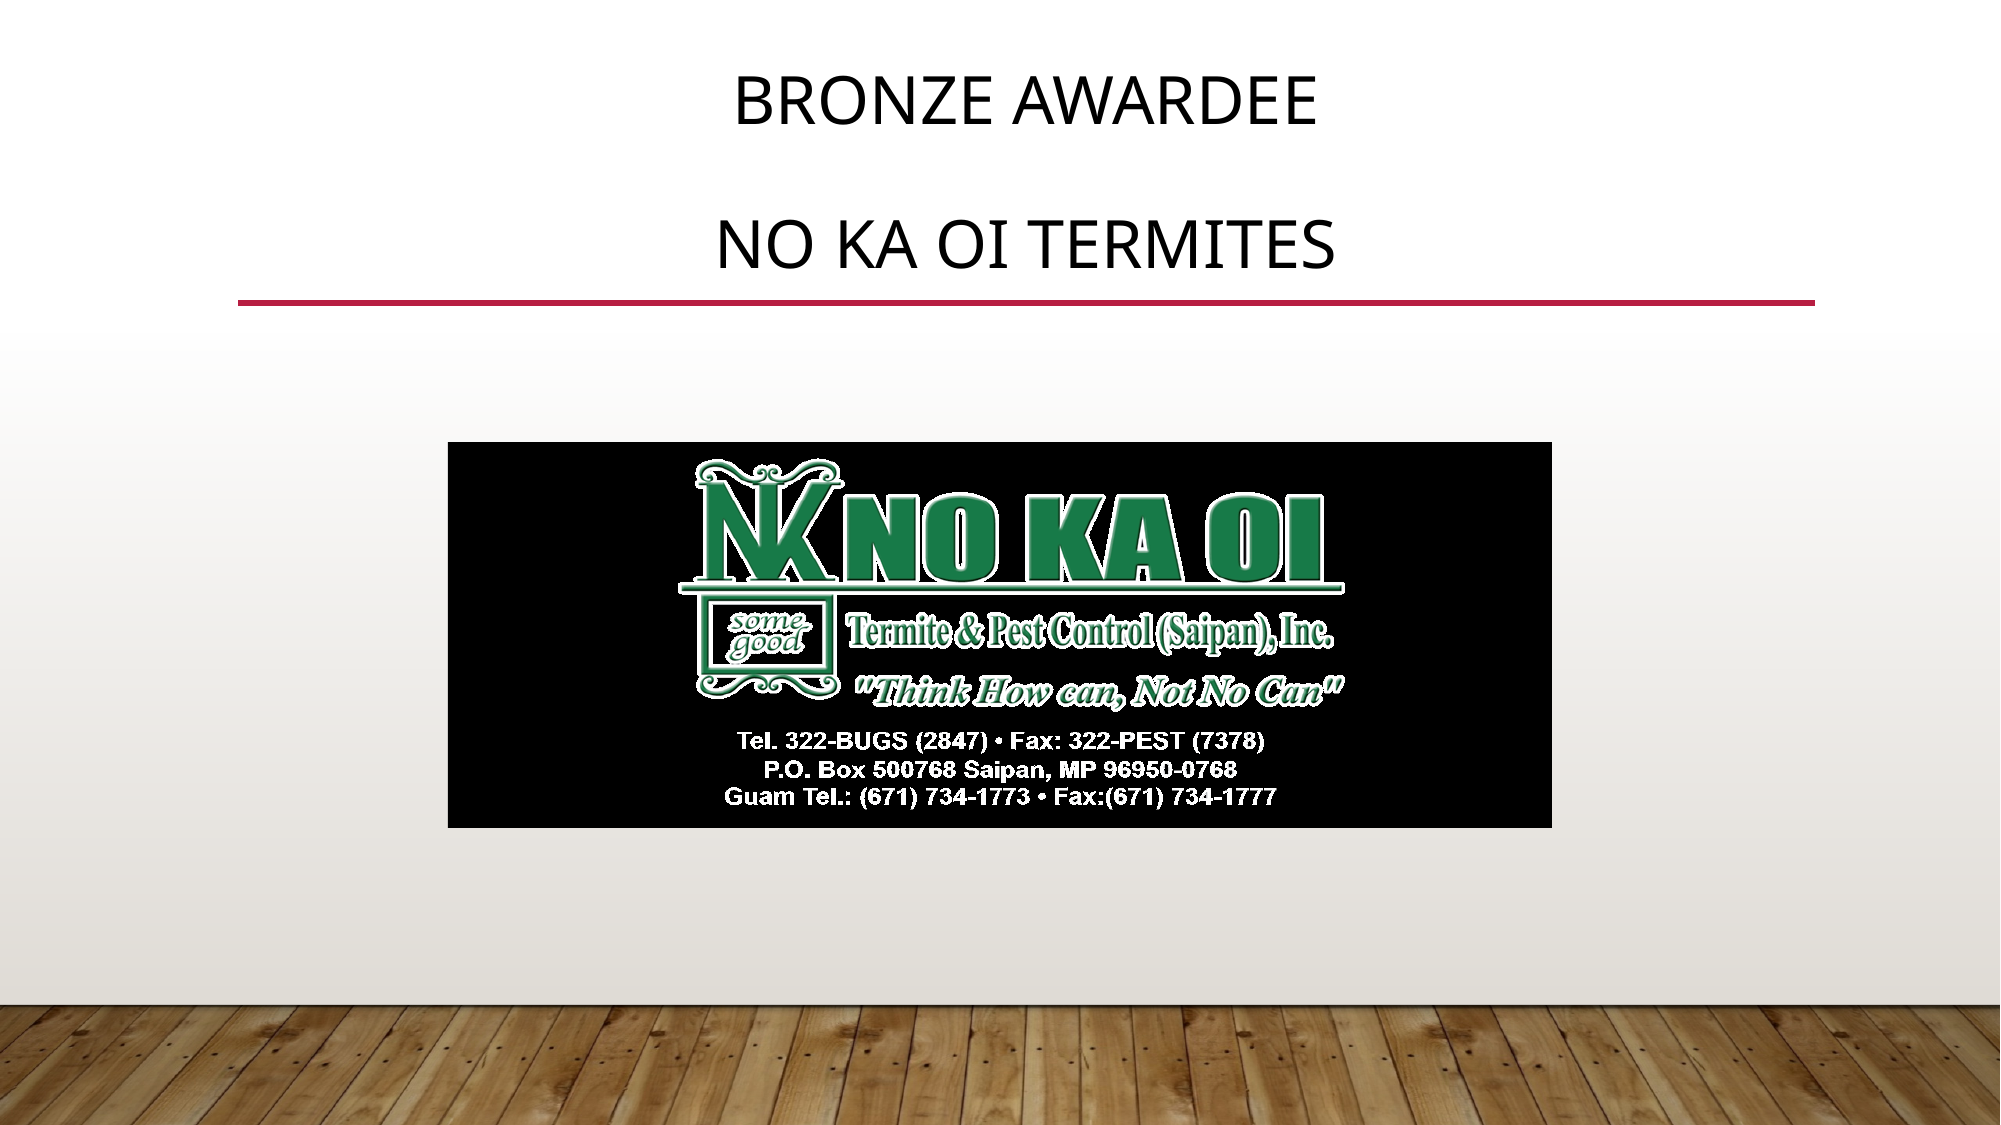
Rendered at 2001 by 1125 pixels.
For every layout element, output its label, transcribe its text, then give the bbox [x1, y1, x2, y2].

title BRONZE AWARDEE no ka oi termites [238, 59, 1814, 310]
picture [447, 441, 1553, 828]
picture [0, 1005, 2000, 1125]
